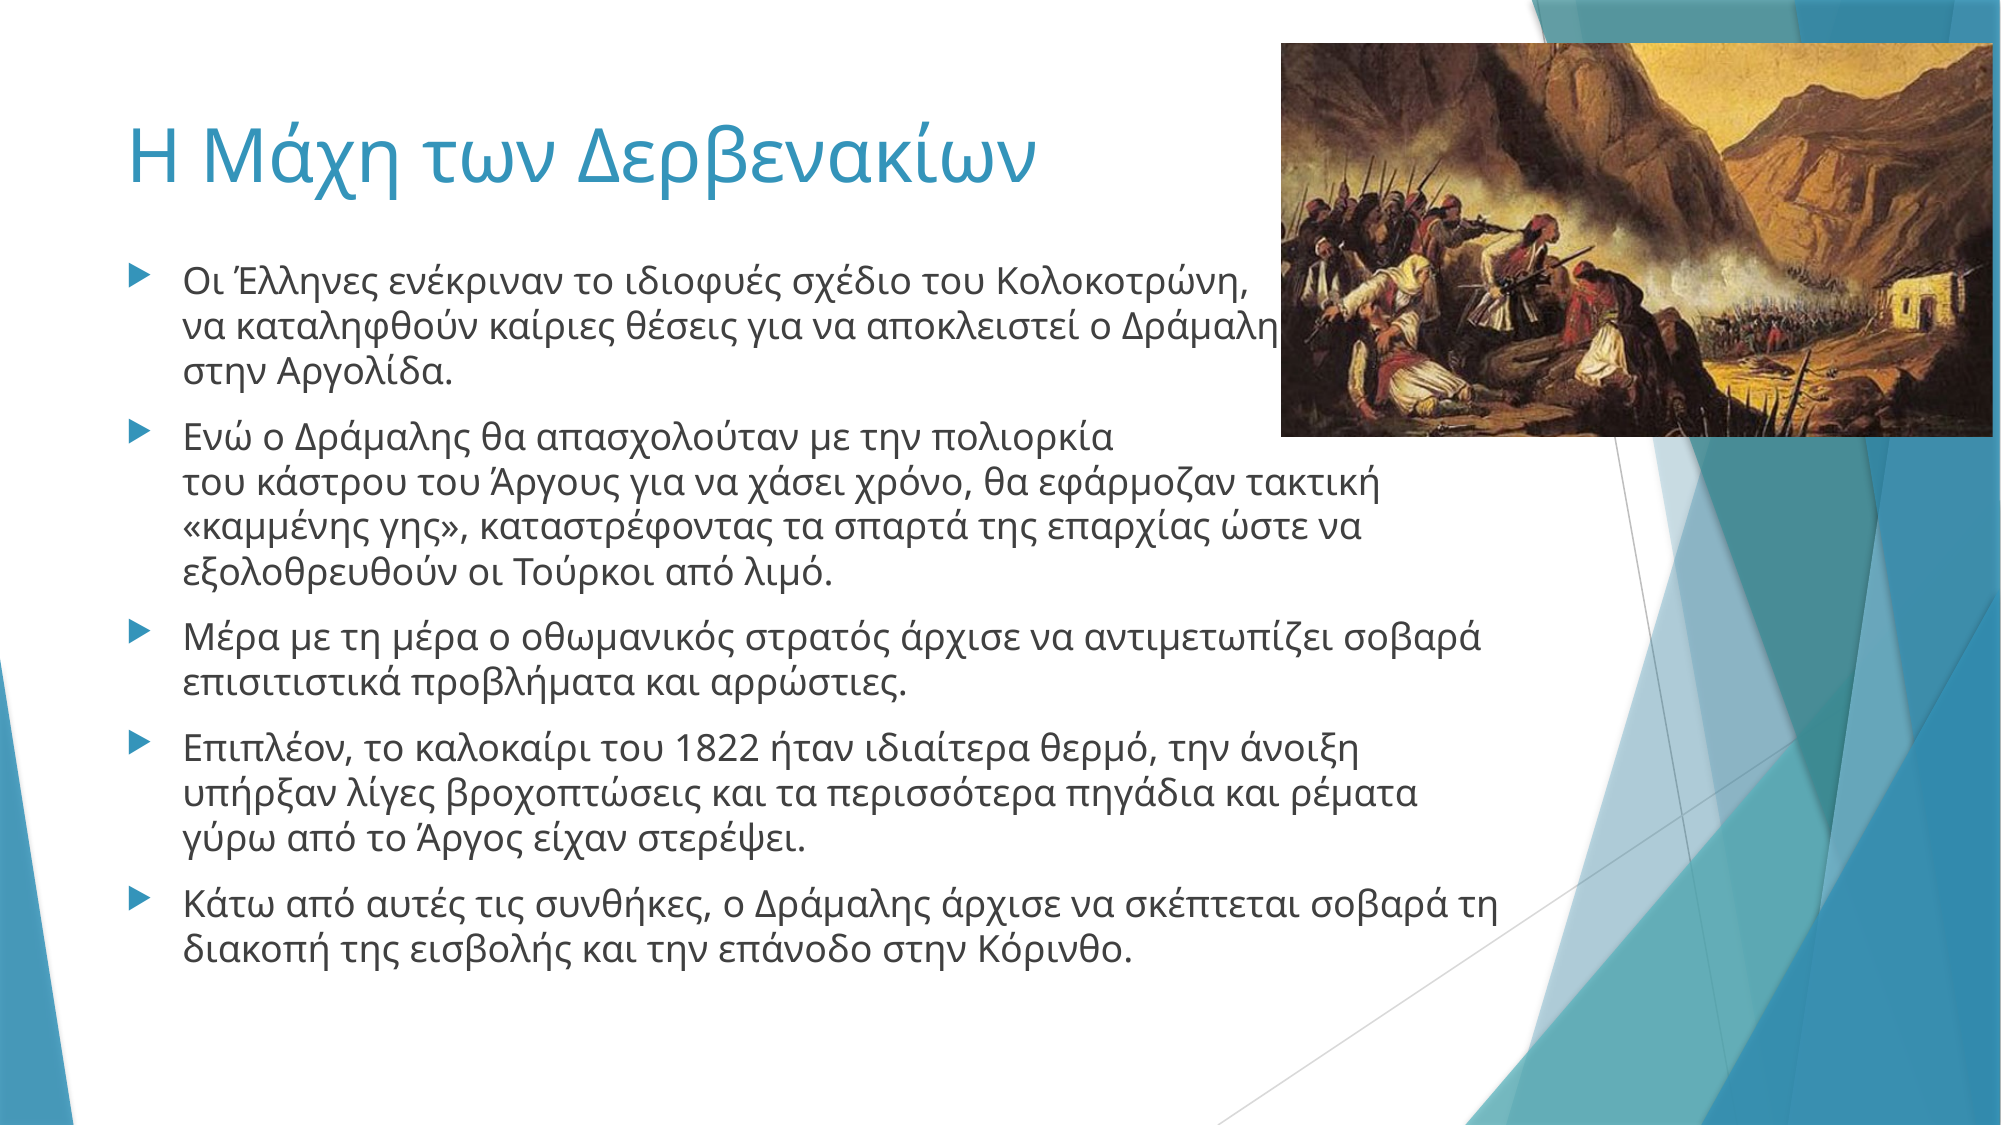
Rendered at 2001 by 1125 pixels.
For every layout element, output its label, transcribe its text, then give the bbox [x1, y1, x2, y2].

title Η Μάχη των Δερβενακίων [111, 99, 1275, 219]
picture [1280, 43, 1994, 437]
list Οι Έλληνες ενέκριναν το ιδιοφυές σχέδιο του Κολοκοτρώνη, να καταληφθούν καίριες θέσεις για να αποκλειστεί ο Δράμαλης στην Αργολίδα. Ενώ ο Δράμαλης θα απασχολούταν με την πολιορκία του κάστρου του Άργους για να χάσει χρόνο, θα εφάρμοζαν τακτική «καμμένης γης», καταστρέφοντας τα σπαρτά της επαρχίας ώστε να εξολοθρευθούν οι Τούρκοι από λιμό. Μέρα με τη μέρα ο οθωμανικός στρατός άρχισε να αντιμετωπίζει σοβαρά επισιτιστικά προβλήματα και αρρώστιες. Επιπλέον, το καλοκαίρι του 1822 ήταν ιδιαίτερα θερμό, την άνοιξη υπήρξαν λίγες βροχοπτώσεις και τα περισσότερα πηγάδια και ρέματα γύρω από το Άργος είχαν στερέψει. Κάτω από αυτές τις συνθήκες, ο Δράμαλης άρχισε να σκέπτεται σοβαρά τη διακοπή της εισβολής και την επάνοδο στην Κόρινθο. [111, 249, 1522, 992]
